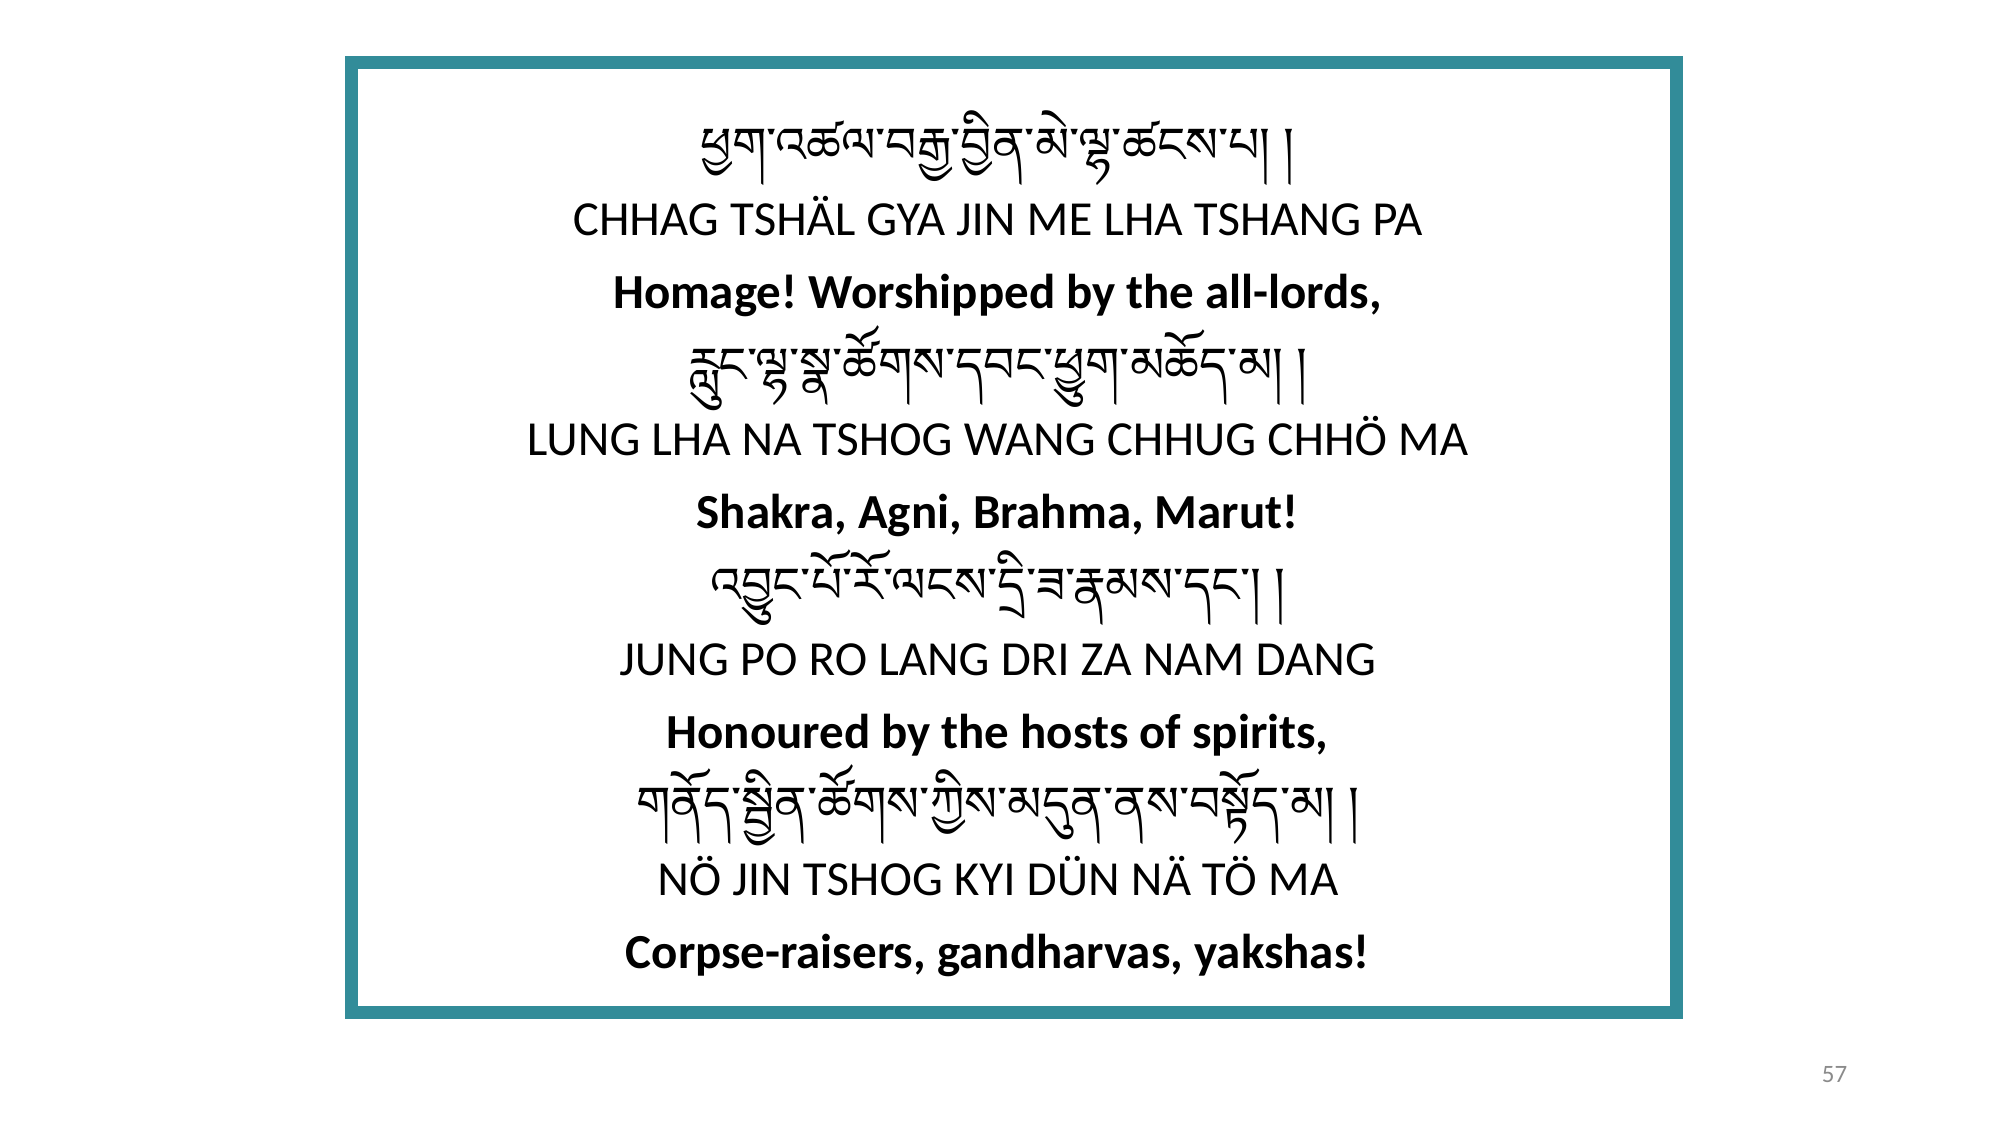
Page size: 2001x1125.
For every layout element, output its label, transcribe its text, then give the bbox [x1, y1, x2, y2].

text_box [350, 61, 1677, 1013]
slide_number 57 [1412, 1042, 1863, 1103]
